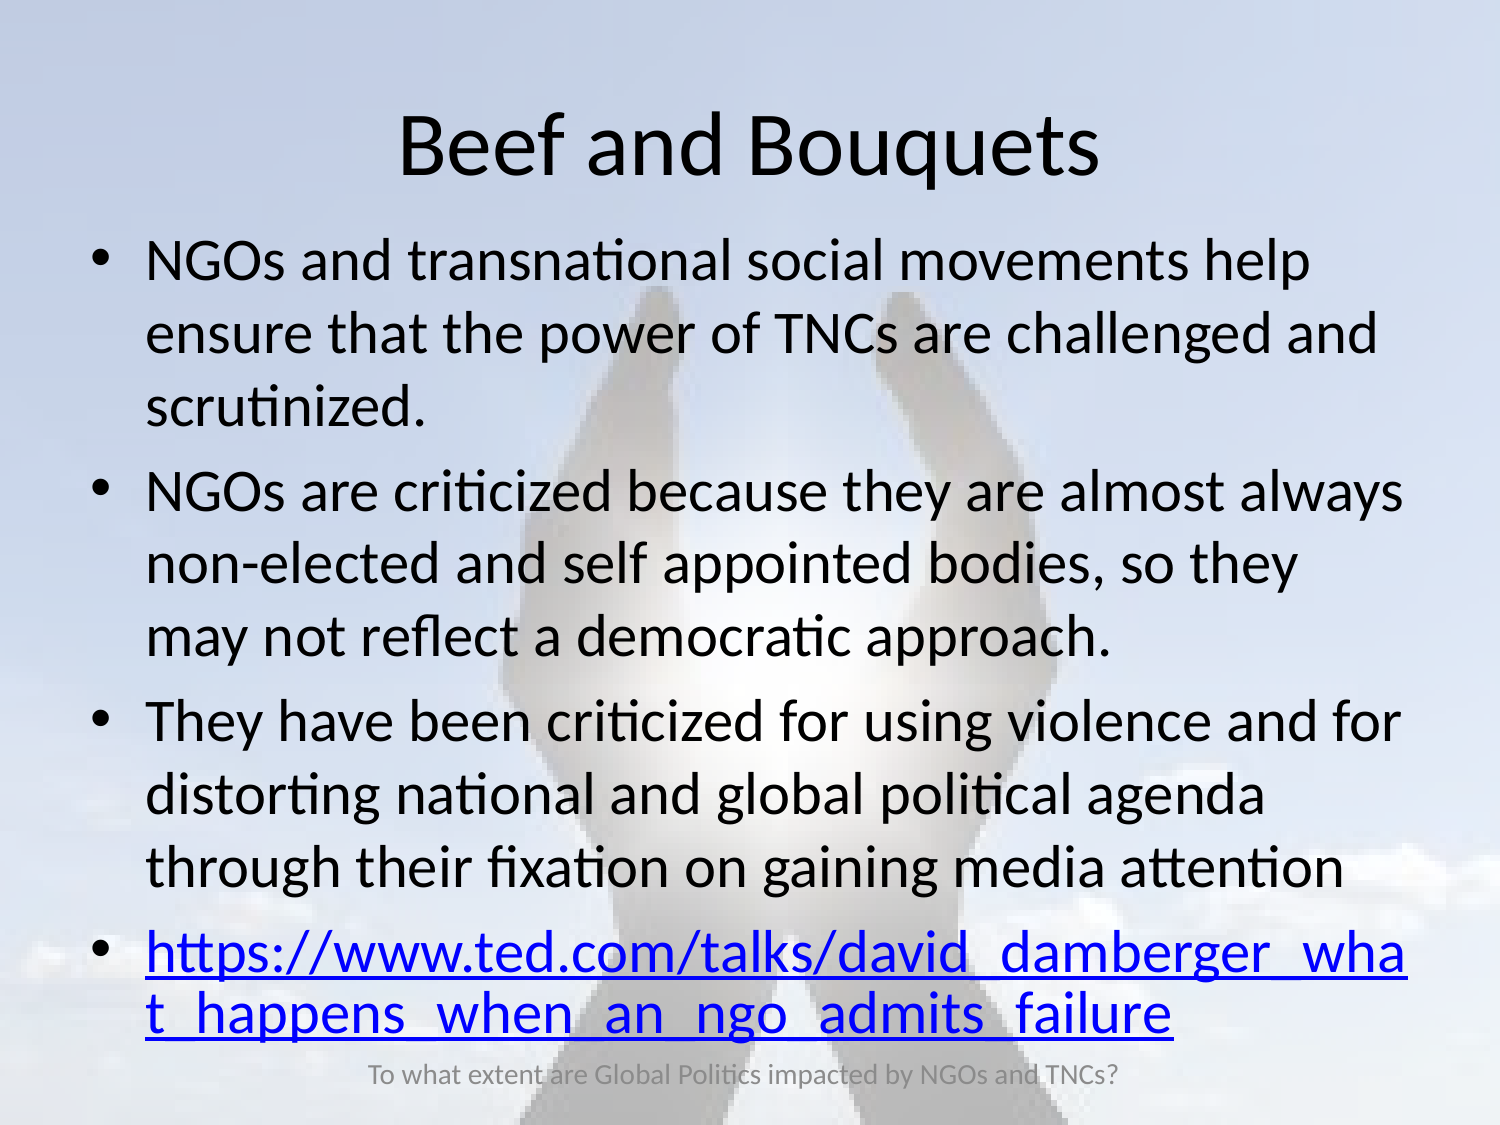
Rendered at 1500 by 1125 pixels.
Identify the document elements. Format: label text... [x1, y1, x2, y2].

footer To what extent are Global Politics impacted by NGOs and TNCs? [75, 1042, 1413, 1103]
title Beef and Bouquets [75, 45, 1425, 212]
list NGOs and transnational social movements help ensure that the power of TNCs are challenged and scrutinized. NGOs are criticized because they are almost always non-elected and self appointed bodies, so they may not reflect a democratic approach. They have been criticized for using violence and for distorting national and global political agenda through their fixation on gaining media attention https://www.ted.com/talks/david_damberger_what_happens_when_an_ngo_admits_failure [75, 212, 1425, 1005]
